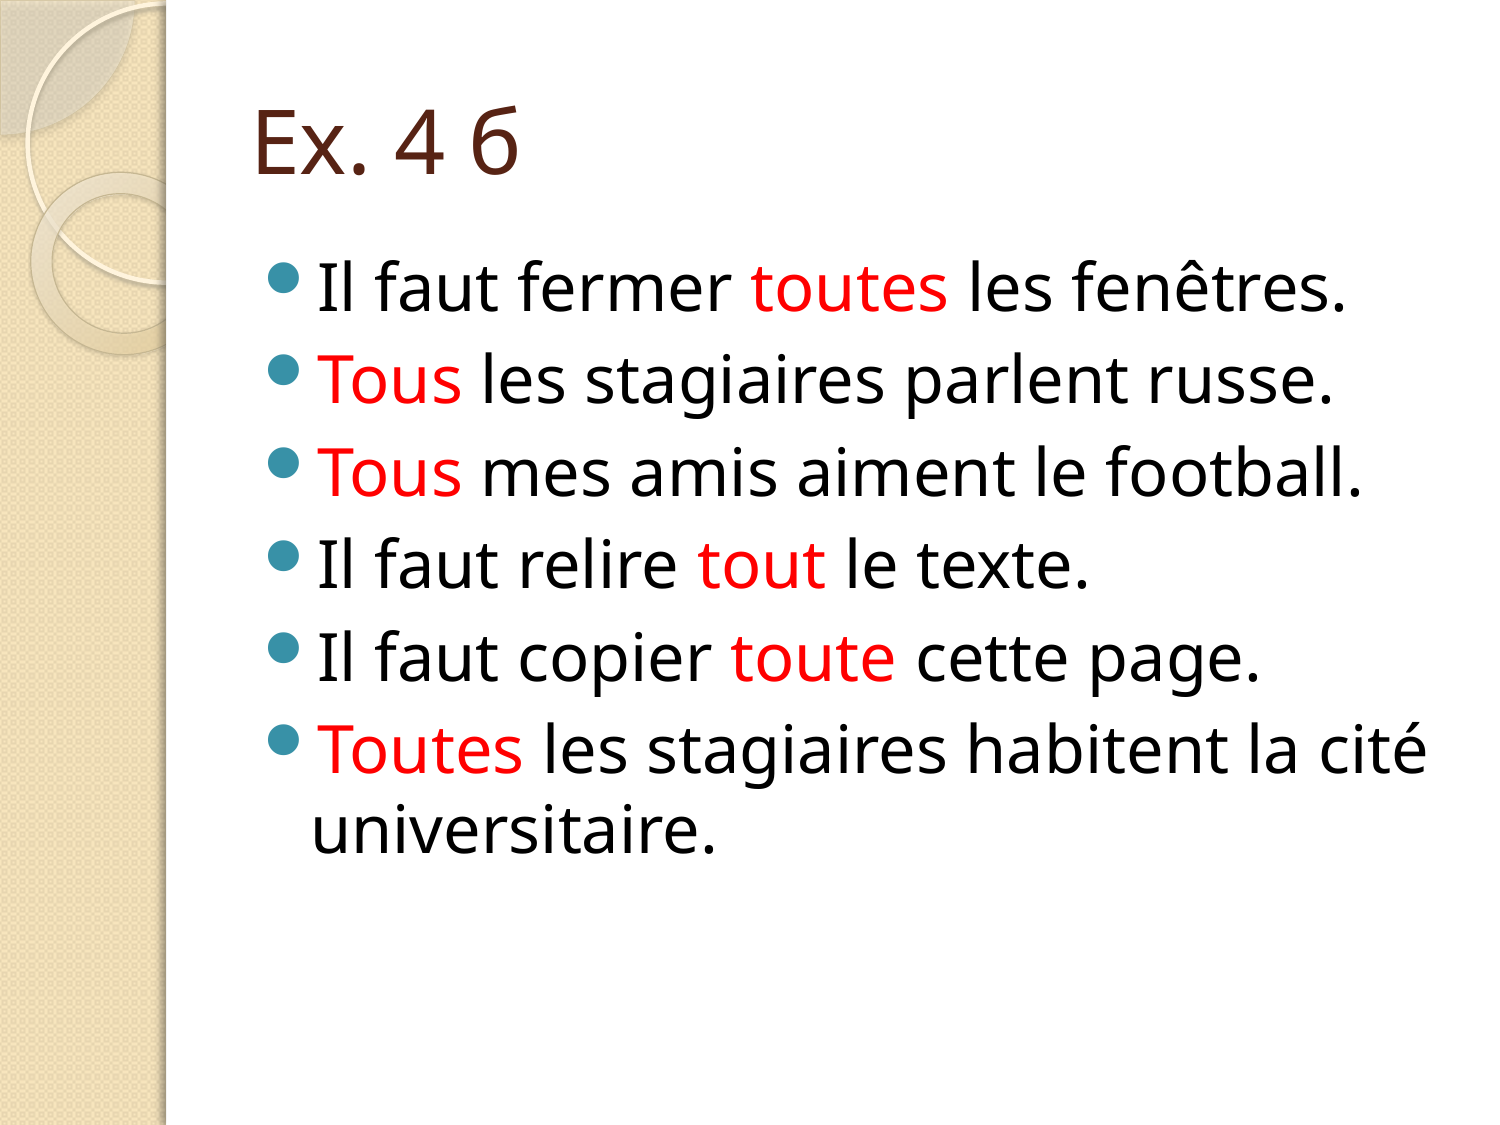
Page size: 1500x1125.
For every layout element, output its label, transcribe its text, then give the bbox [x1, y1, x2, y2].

list Il faut fermer toutes les fenêtres. Tous les stagiaires parlent russe. Tous mes amis aiment le football. Il faut relire tout le texte. Il faut copier toute cette page. Toutes les stagiaires habitent la cité universitaire. [235, 237, 1466, 1025]
title Ex. 4 б [235, 45, 1466, 233]
